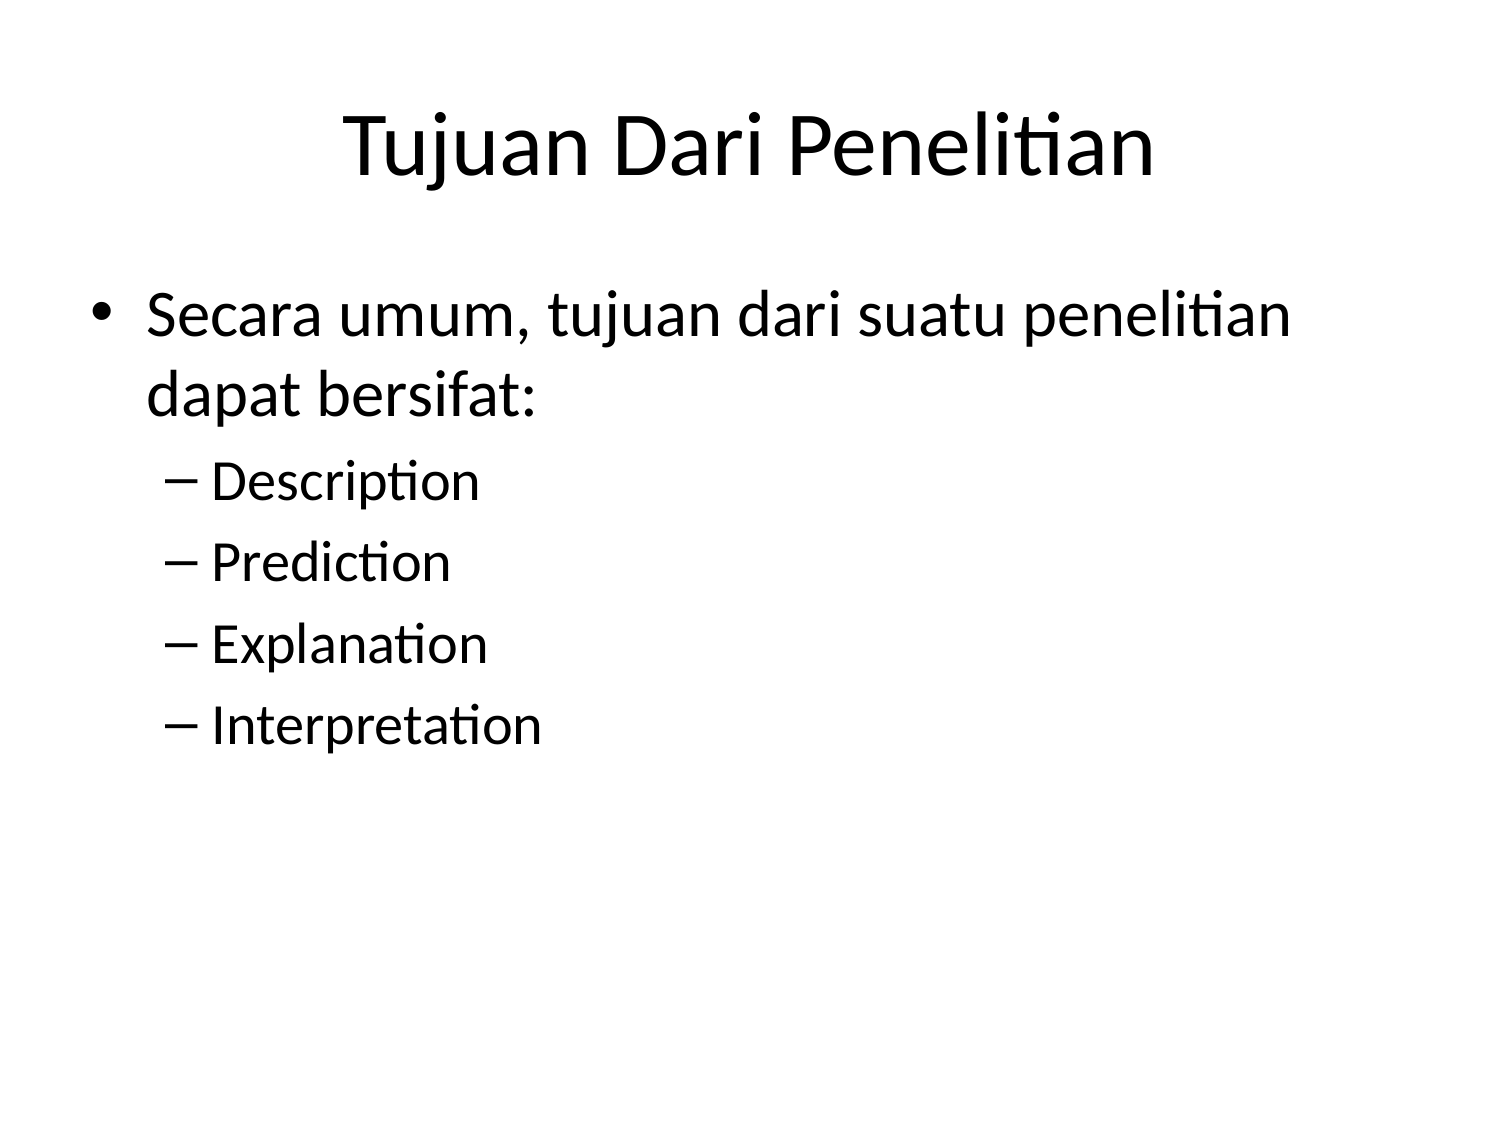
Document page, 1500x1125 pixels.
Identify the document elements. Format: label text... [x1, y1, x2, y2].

list Secara umum, tujuan dari suatu penelitian dapat bersifat: Description Prediction Explanation Interpretation [75, 262, 1425, 1005]
title Tujuan Dari Penelitian [75, 45, 1425, 233]
